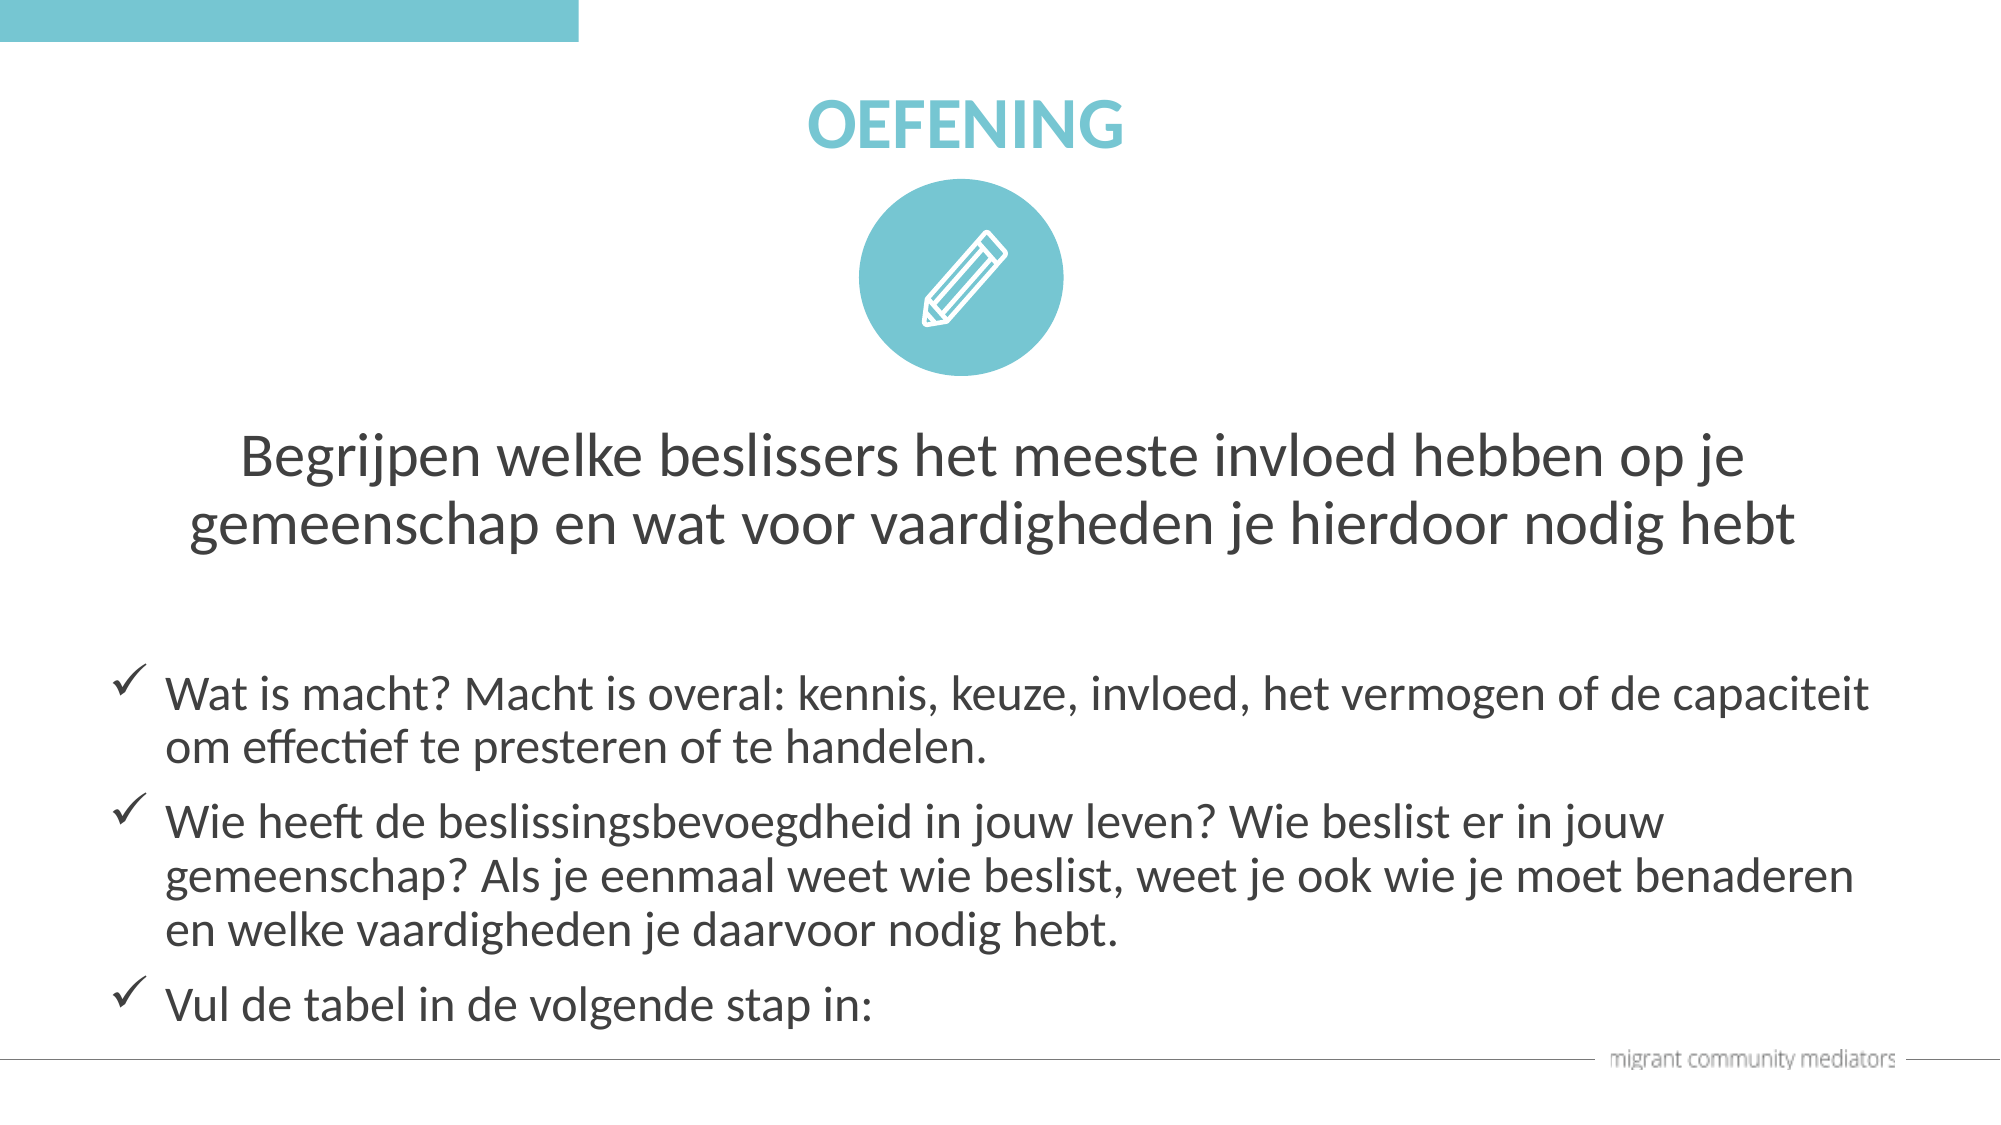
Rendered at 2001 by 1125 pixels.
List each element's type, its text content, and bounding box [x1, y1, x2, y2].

list OEFENING [792, 77, 1142, 182]
list Begrijpen welke beslissers het meeste invloed hebben op je gemeenschap en wat voor vaardigheden je hierdoor nodig hebt Wat is macht? Macht is overal: kennis, keuze, invloed, het vermogen of de capaciteit om effectief te presteren of te handelen. Wie heeft de beslissingsbevoegdheid in jouw leven? Wie beslist er in jouw gemeenschap? Als je eenmaal weet wie beslist, weet je ook wie je moet benaderen en welke vaardigheden je daarvoor nodig hebt. Vul de tabel in de volgende stap in: [93, 415, 1895, 1055]
text_box [858, 182, 1064, 376]
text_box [924, 232, 1006, 325]
